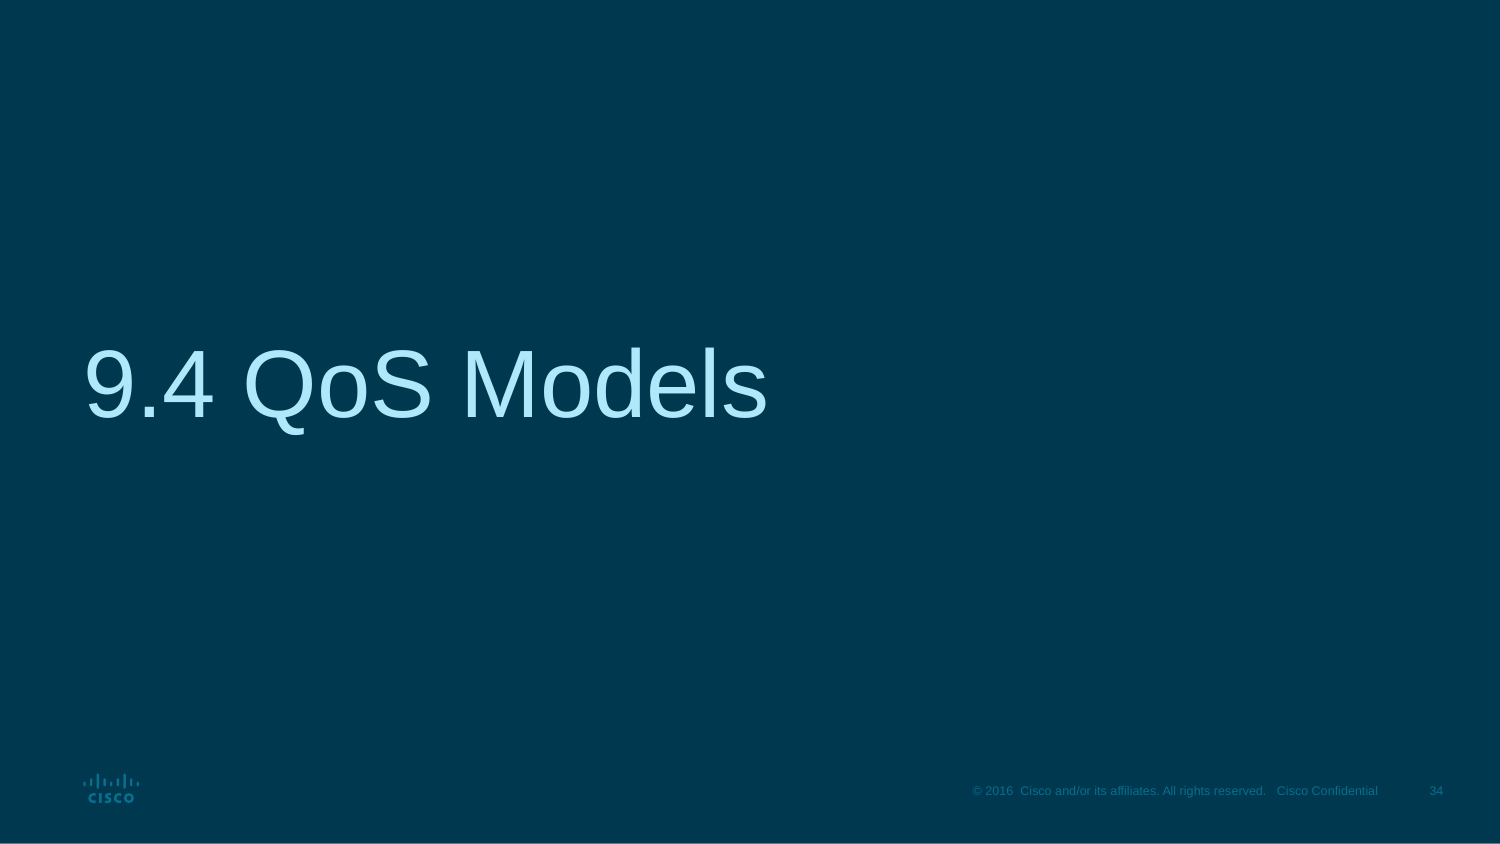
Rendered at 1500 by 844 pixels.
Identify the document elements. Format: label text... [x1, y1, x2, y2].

title 9.4 QoS Models [68, 293, 1356, 446]
